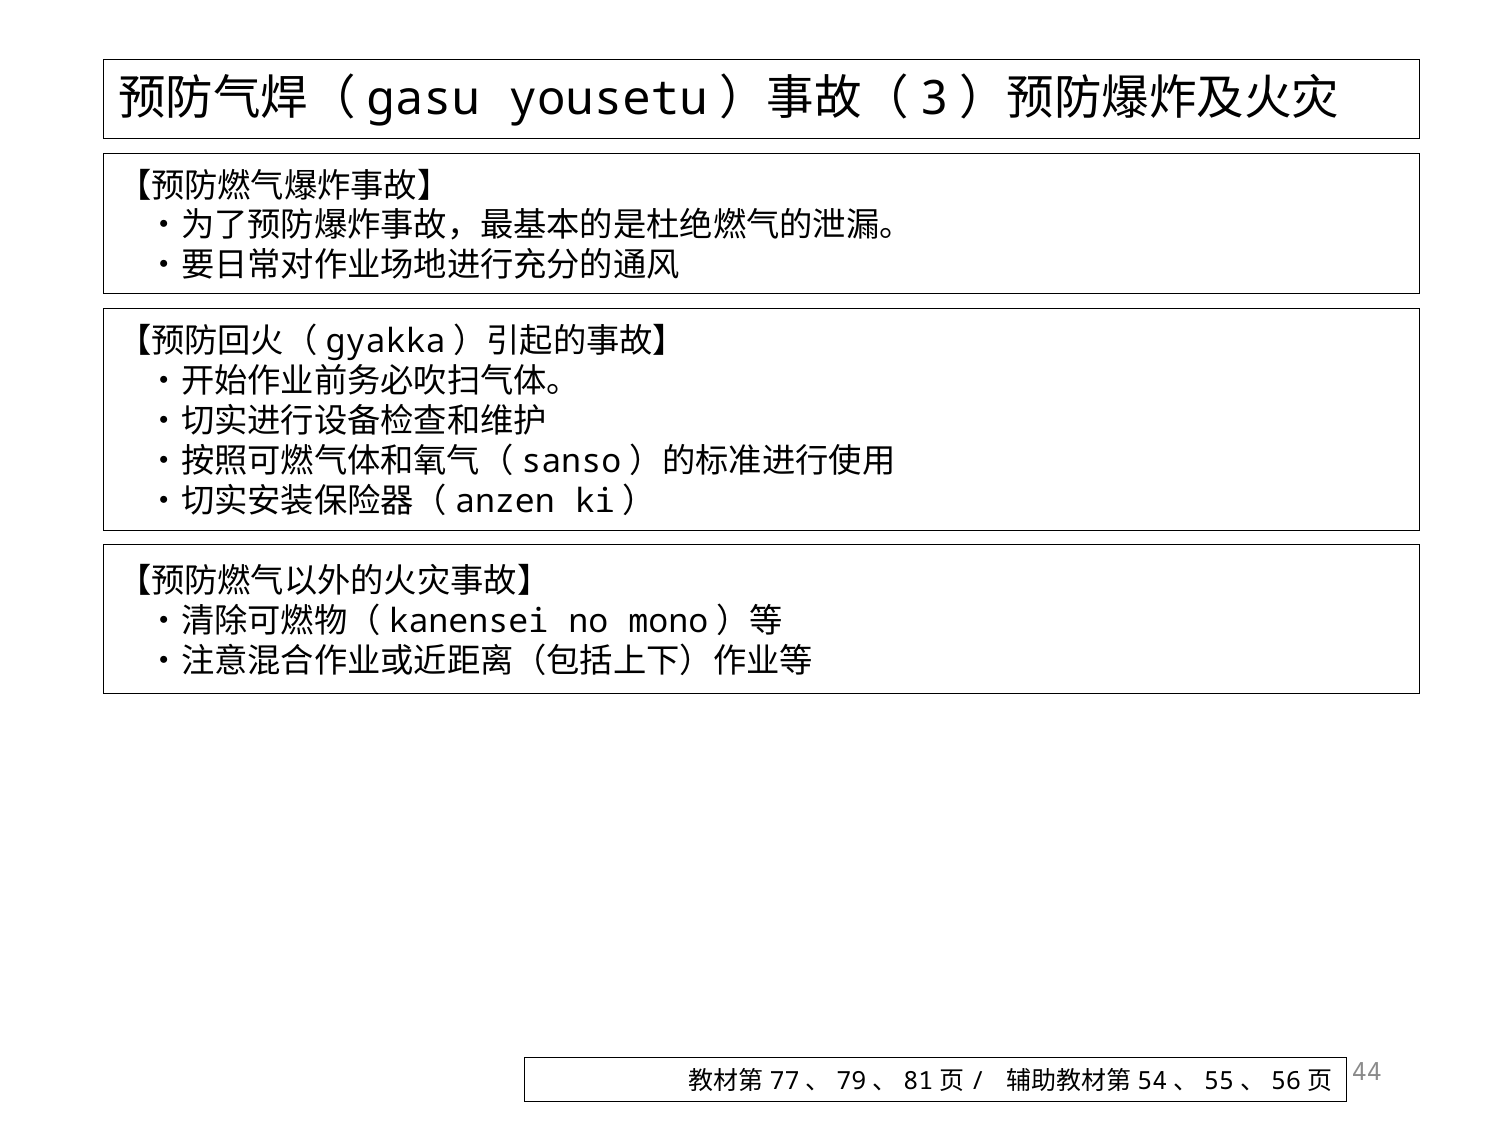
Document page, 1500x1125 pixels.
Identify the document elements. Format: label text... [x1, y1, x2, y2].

title 预防气焊（gasu yousetu）事故（3）预防爆炸及火灾 [103, 59, 1420, 139]
text_box 【预防燃气爆炸事故】 ・为了预防爆炸事故，最基本的是杜绝燃气的泄漏。 ・要日常对作业场地进行充分的通风 [103, 153, 1420, 294]
slide_number 44 [1059, 1042, 1397, 1103]
text_box 教材第77、79、81页/ 辅助教材第54、55、56页 [524, 1057, 1059, 1102]
text_box 【预防回火（gyakka）引起的事故】 ・开始作业前务必吹扫气体。 ・切实进行设备检查和维护 ・按照可燃气体和氧气（sanso）的标准进行使用 ・切实安装保险器（anzen ki） [103, 308, 1420, 531]
text_box 【预防燃气以外的火灾事故】 ・清除可燃物（kanensei no mono）等 ・注意混合作业或近距离（包括上下）作业等 [103, 544, 1420, 694]
